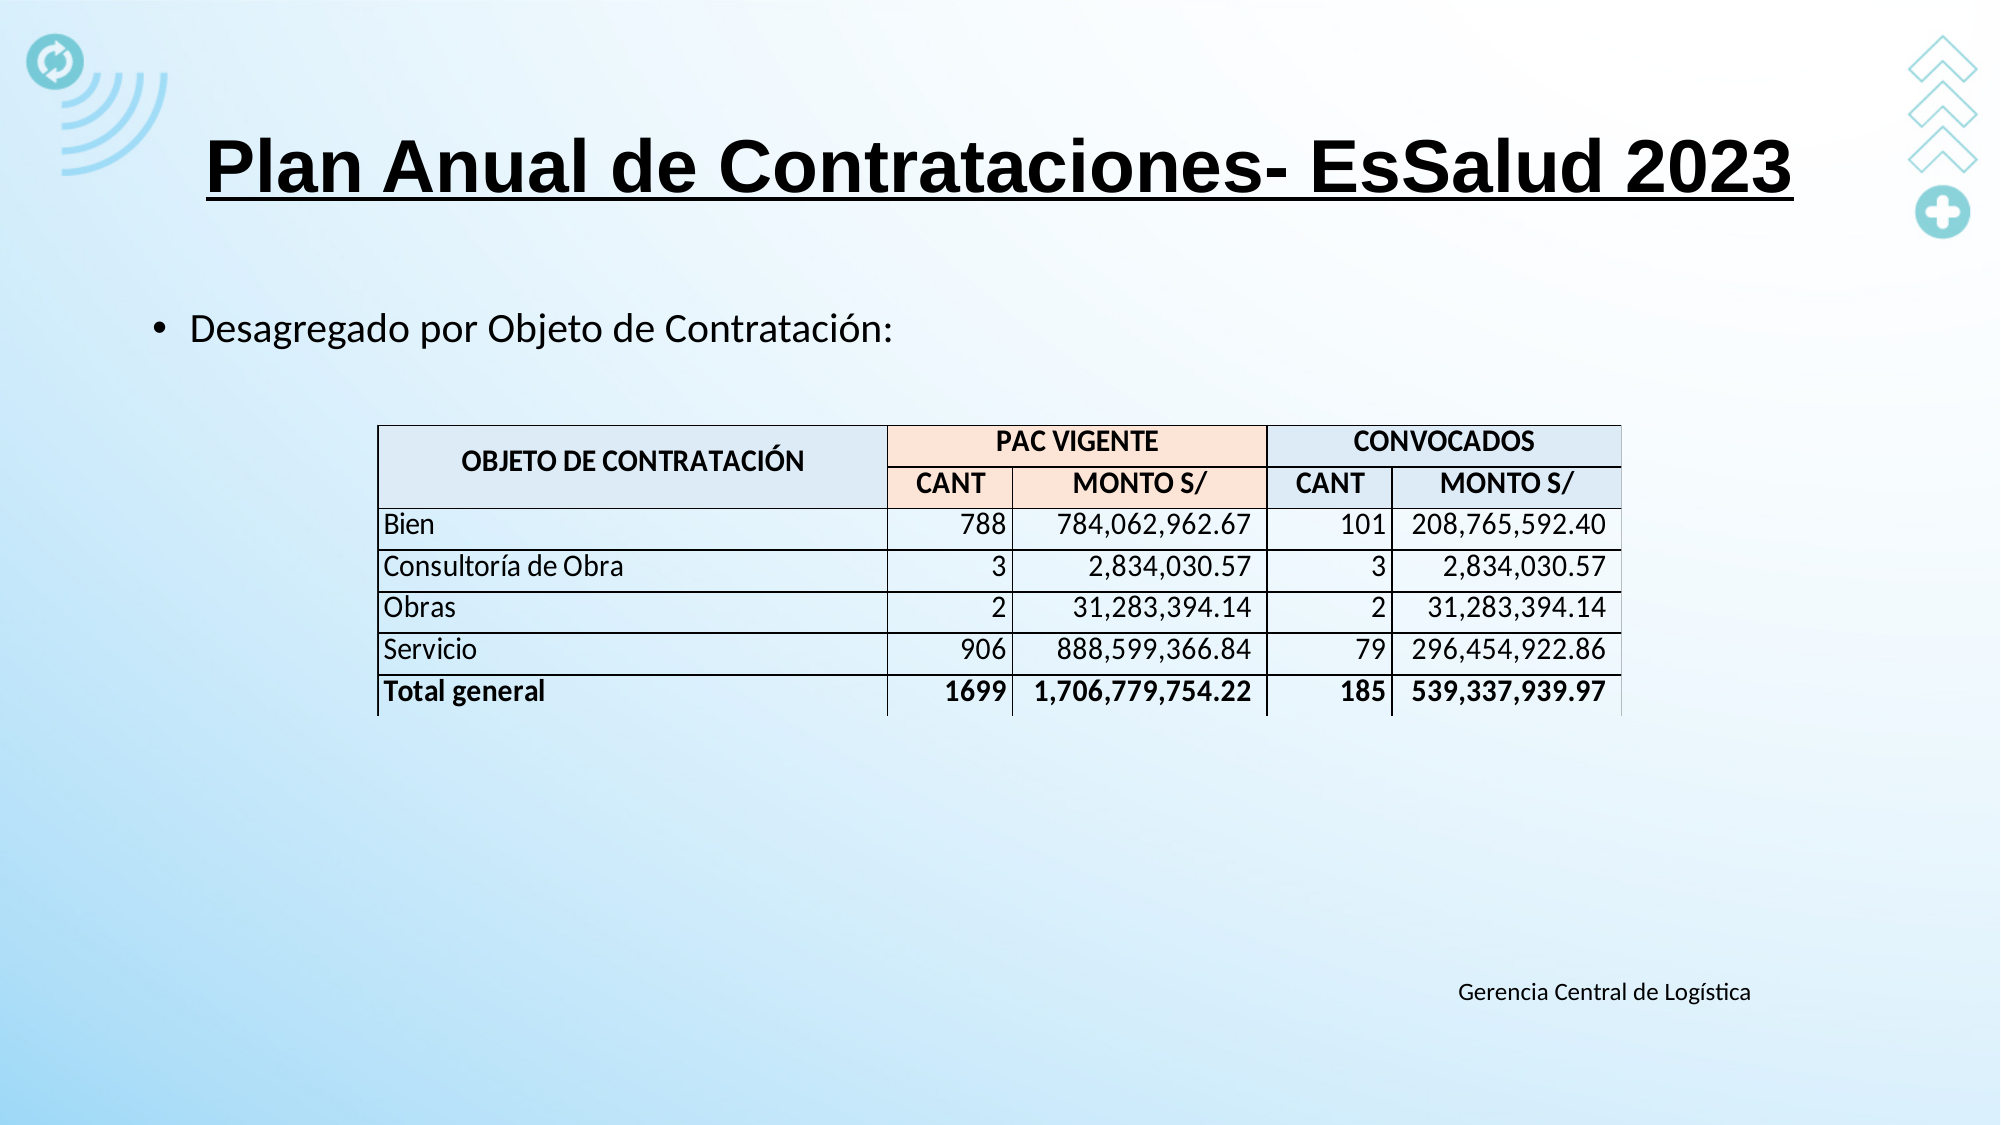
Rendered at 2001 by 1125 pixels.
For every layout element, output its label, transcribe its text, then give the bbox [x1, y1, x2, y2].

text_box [377, 424, 1623, 718]
picture [0, 0, 2001, 1125]
text_box Gerencia Central de Logística [1443, 967, 1882, 1013]
title Plan Anual de Contrataciones- EsSalud 2023 [137, 59, 1863, 278]
list Desagregado por Objeto de Contratación: [137, 299, 1863, 1014]
